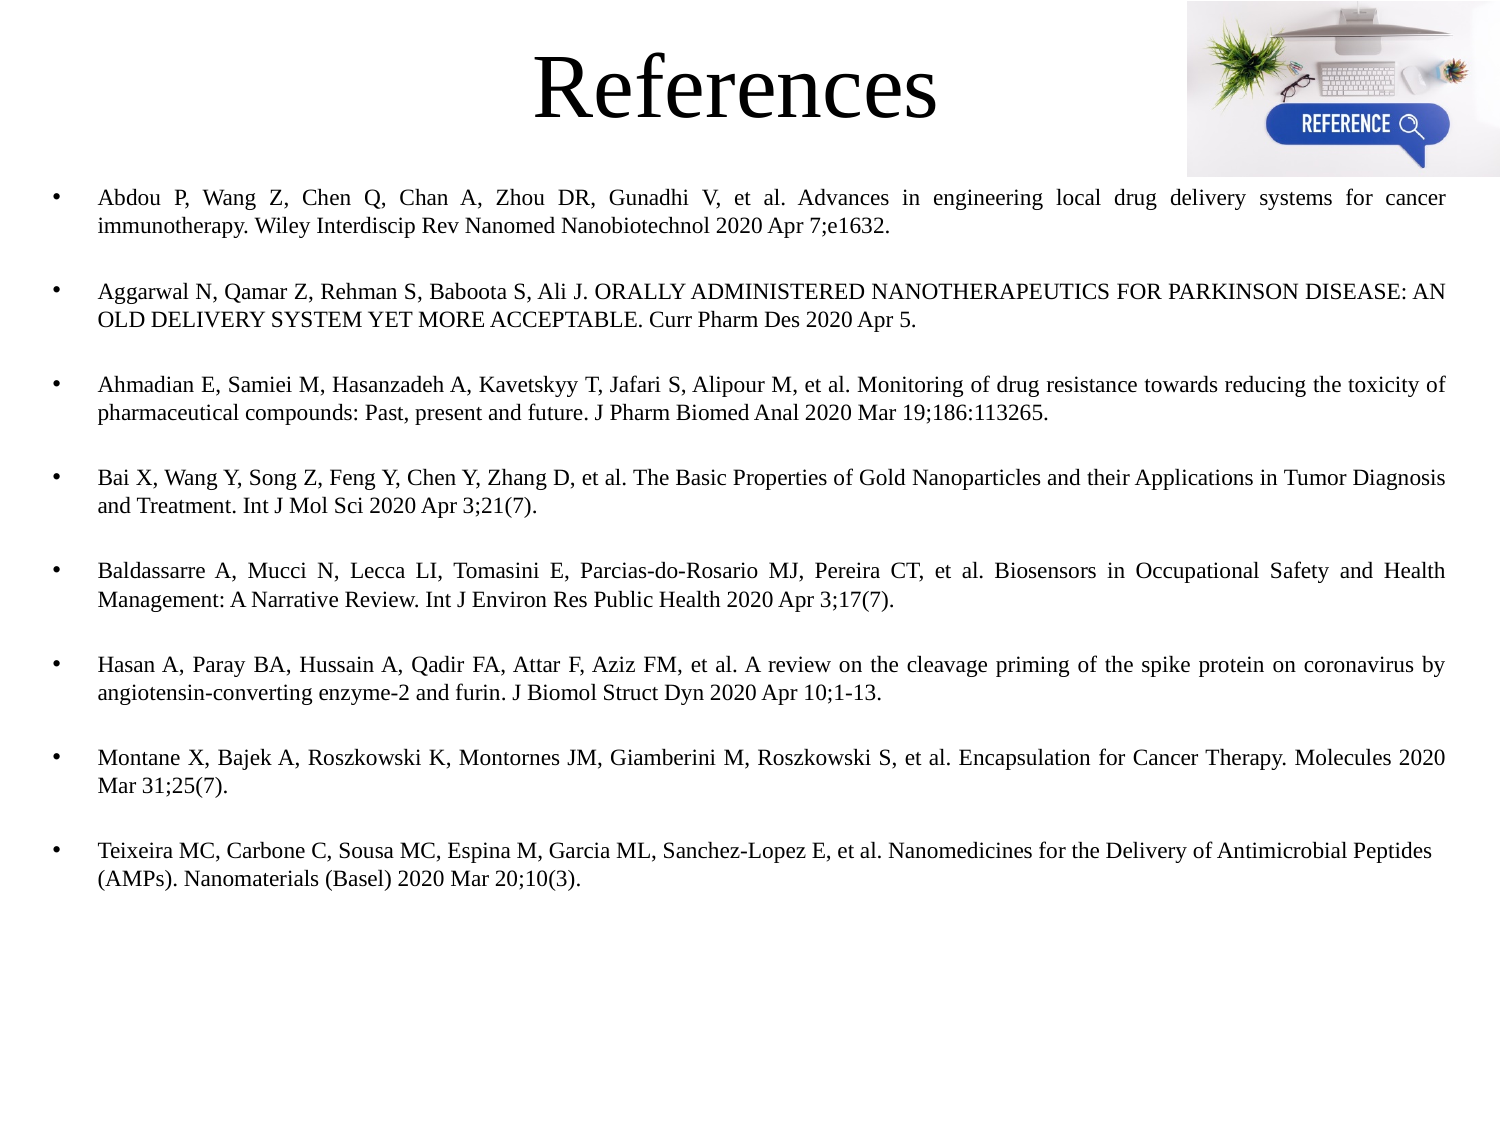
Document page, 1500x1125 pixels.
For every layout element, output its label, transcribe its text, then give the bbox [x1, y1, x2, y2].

picture [1187, 1, 1500, 177]
title References [50, 0, 1186, 174]
list Abdou P, Wang Z, Chen Q, Chan A, Zhou DR, Gunadhi V, et al. Advances in engineering local drug delivery systems for cancer immunotherapy. Wiley Interdiscip Rev Nanomed Nanobiotechnol 2020 Apr 7;e1632. Aggarwal N, Qamar Z, Rehman S, Baboota S, Ali J. ORALLY ADMINISTERED NANOTHERAPEUTICS FOR PARKINSON DISEASE: AN OLD DELIVERY SYSTEM YET MORE ACCEPTABLE. Curr Pharm Des 2020 Apr 5. Ahmadian E, Samiei M, Hasanzadeh A, Kavetskyy T, Jafari S, Alipour M, et al. Monitoring of drug resistance towards reducing the toxicity of pharmaceutical compounds: Past, present and future. J Pharm Biomed Anal 2020 Mar 19;186:113265. Bai X, Wang Y, Song Z, Feng Y, Chen Y, Zhang D, et al. The Basic Properties of Gold Nanoparticles and their Applications in Tumor Diagnosis and Treatment. Int J Mol Sci 2020 Apr 3;21(7). Baldassarre A, Mucci N, Lecca LI, Tomasini E, Parcias-do-Rosario MJ, Pereira CT, et al. Biosensors in Occupational Safety and Health Management: A Narrative Review. Int J Environ Res Public Health 2020 Apr 3;17(7). Hasan A, Paray BA, Hussain A, Qadir FA, Attar F, Aziz FM, et al. A review on the cleavage priming of the spike protein on coronavirus by angiotensin-converting enzyme-2 and furin. J Biomol Struct Dyn 2020 Apr 10;1-13. Montane X, Bajek A, Roszkowski K, Montornes JM, Giamberini M, Roszkowski S, et al. Encapsulation for Cancer Therapy. Molecules 2020 Mar 31;25(7). Teixeira MC, Carbone C, Sousa MC, Espina M, Garcia ML, Sanchez-Lopez E, et al. Nanomedicines for the Delivery of Antimicrobial Peptides (AMPs). Nanomaterials (Basel) 2020 Mar 20;10(3). [37, 174, 1463, 918]
